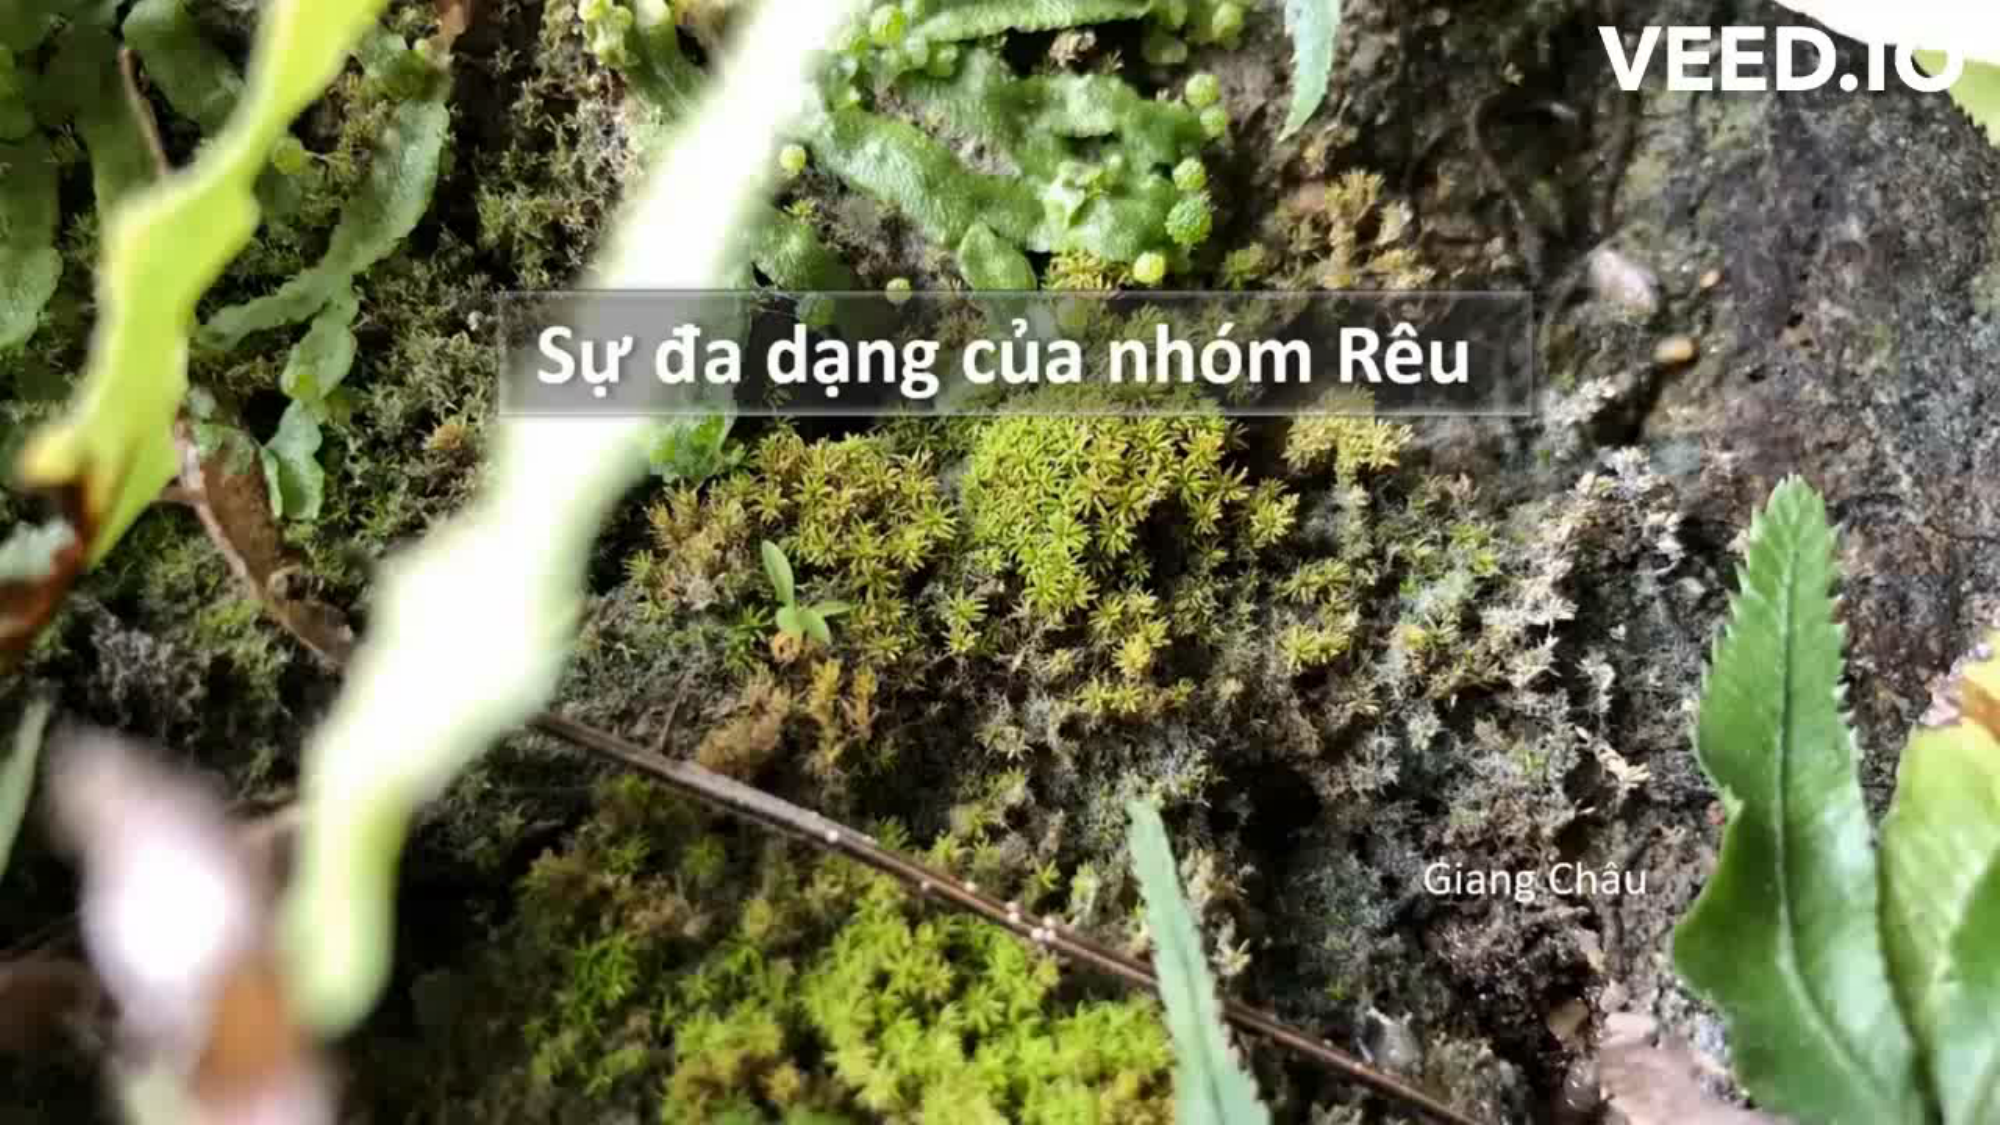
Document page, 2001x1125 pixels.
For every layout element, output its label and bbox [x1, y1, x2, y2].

text_box [0, 0, 2000, 1125]
